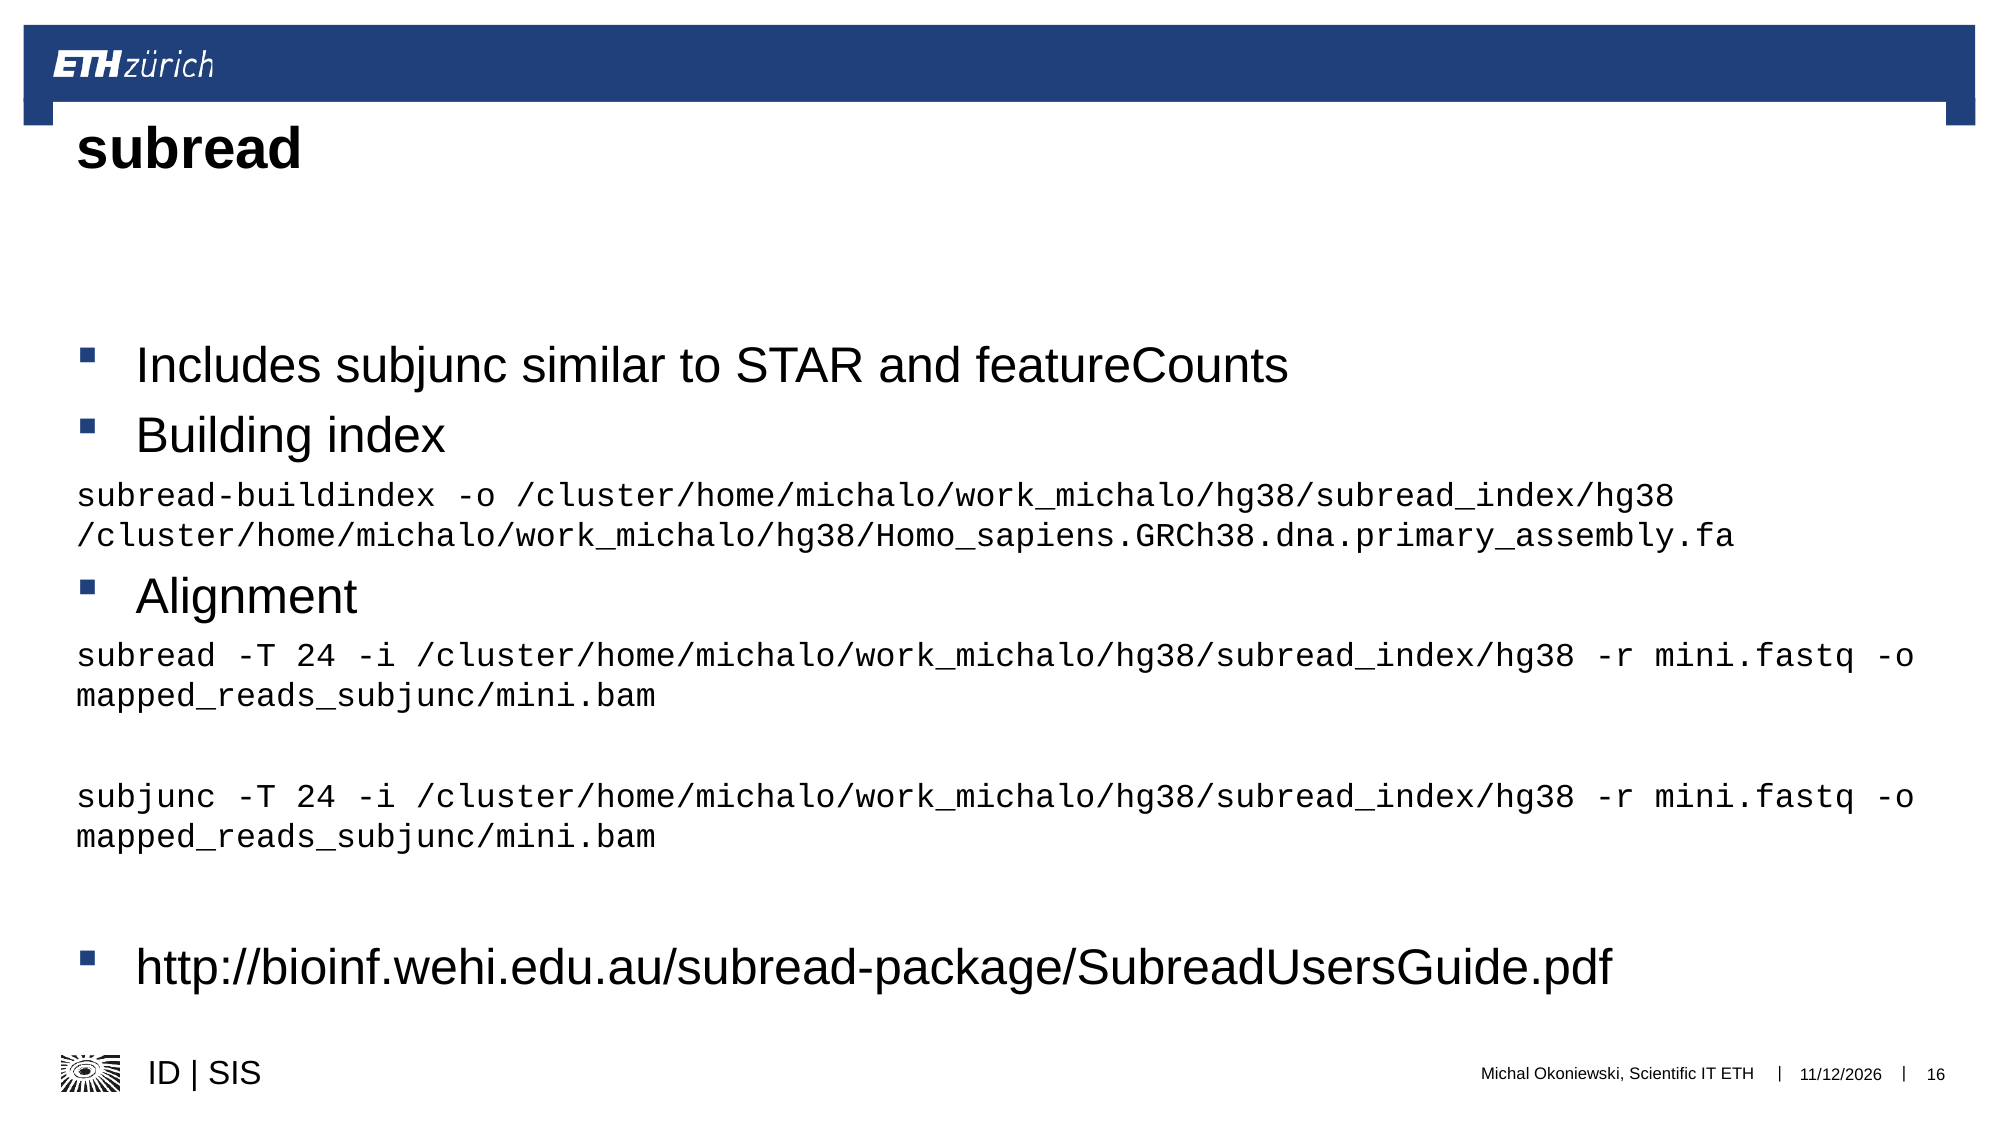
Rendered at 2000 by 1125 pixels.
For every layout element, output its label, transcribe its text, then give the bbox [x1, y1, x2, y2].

picture [61, 1055, 120, 1092]
list Includes subjunc similar to STAR and featureCounts Building index subread-buildindex -o /cluster/home/michalo/work_michalo/hg38/subread_index/hg38 /cluster/home/michalo/work_michalo/hg38/Homo_sapiens.GRCh38.dna.primary_assembly.fa Alignment subread -T 24 -i /cluster/home/michalo/work_michalo/hg38/subread_index/hg38 -r mini.fastq -o mapped_reads_subjunc/mini.bam subjunc -T 24 -i /cluster/home/michalo/work_michalo/hg38/subread_index/hg38 -r mini.fastq -o mapped_reads_subjunc/mini.bam http://bioinf.wehi.edu.au/subread-package/SubreadUsersGuide.pdf [53, 332, 1946, 1023]
title subread [53, 101, 1946, 262]
footer Michal Okoniewski, Scientific IT ETH [999, 1034, 1760, 1111]
slide_number 16 [1906, 1034, 1966, 1112]
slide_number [1790, 1034, 1892, 1112]
